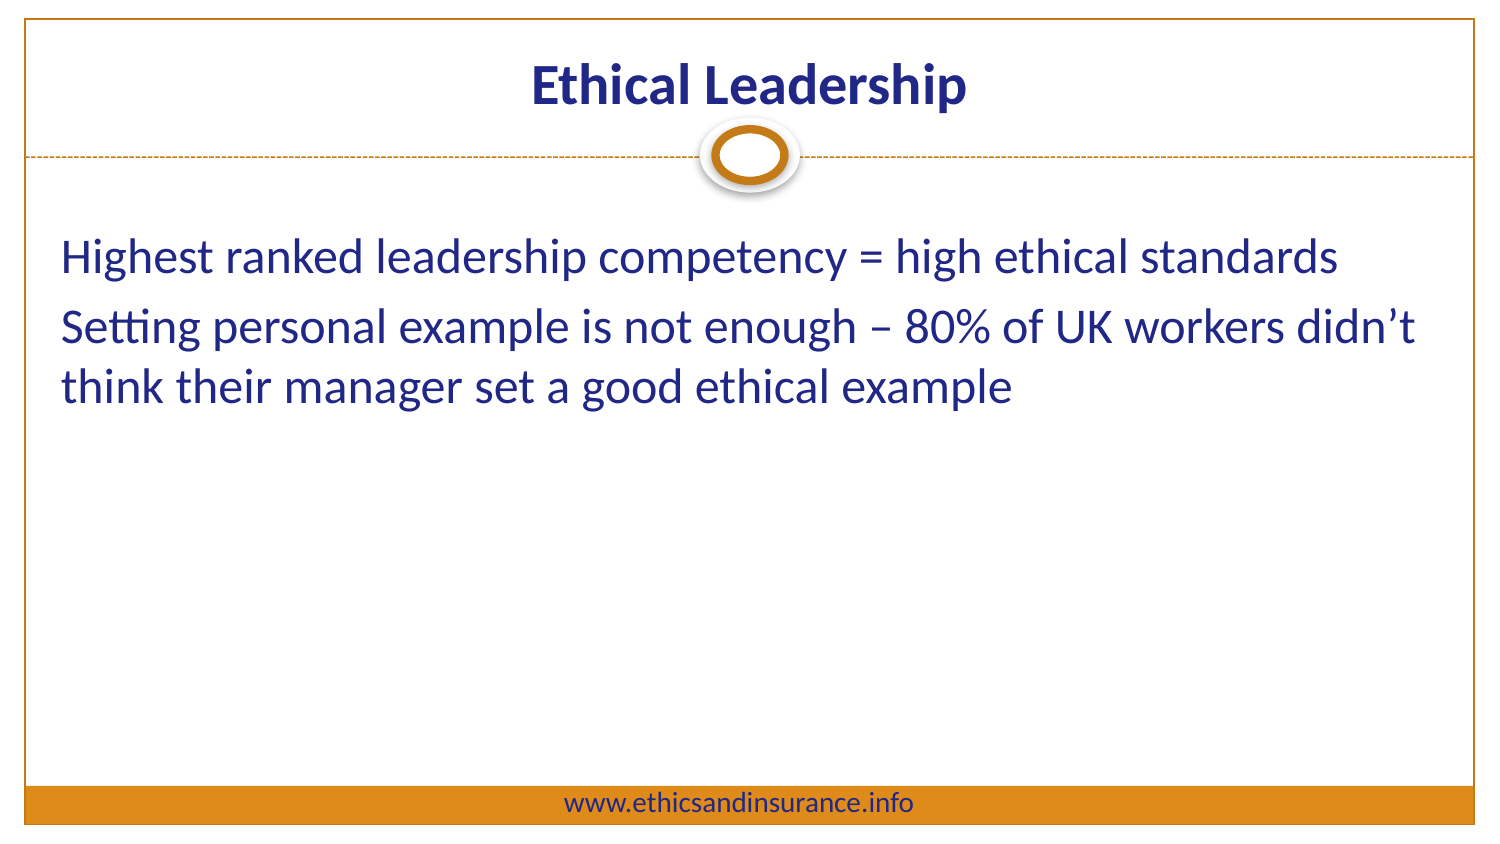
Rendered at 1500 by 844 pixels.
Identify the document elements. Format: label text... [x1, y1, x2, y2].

list Highest ranked leadership competency = high ethical standards Setting personal example is not enough – 80% of UK workers didn’t think their manager set a good ethical example [49, 187, 1445, 751]
title Ethical Leadership [49, 28, 1450, 122]
text_box www.ethicsandinsurance.info [549, 776, 939, 826]
